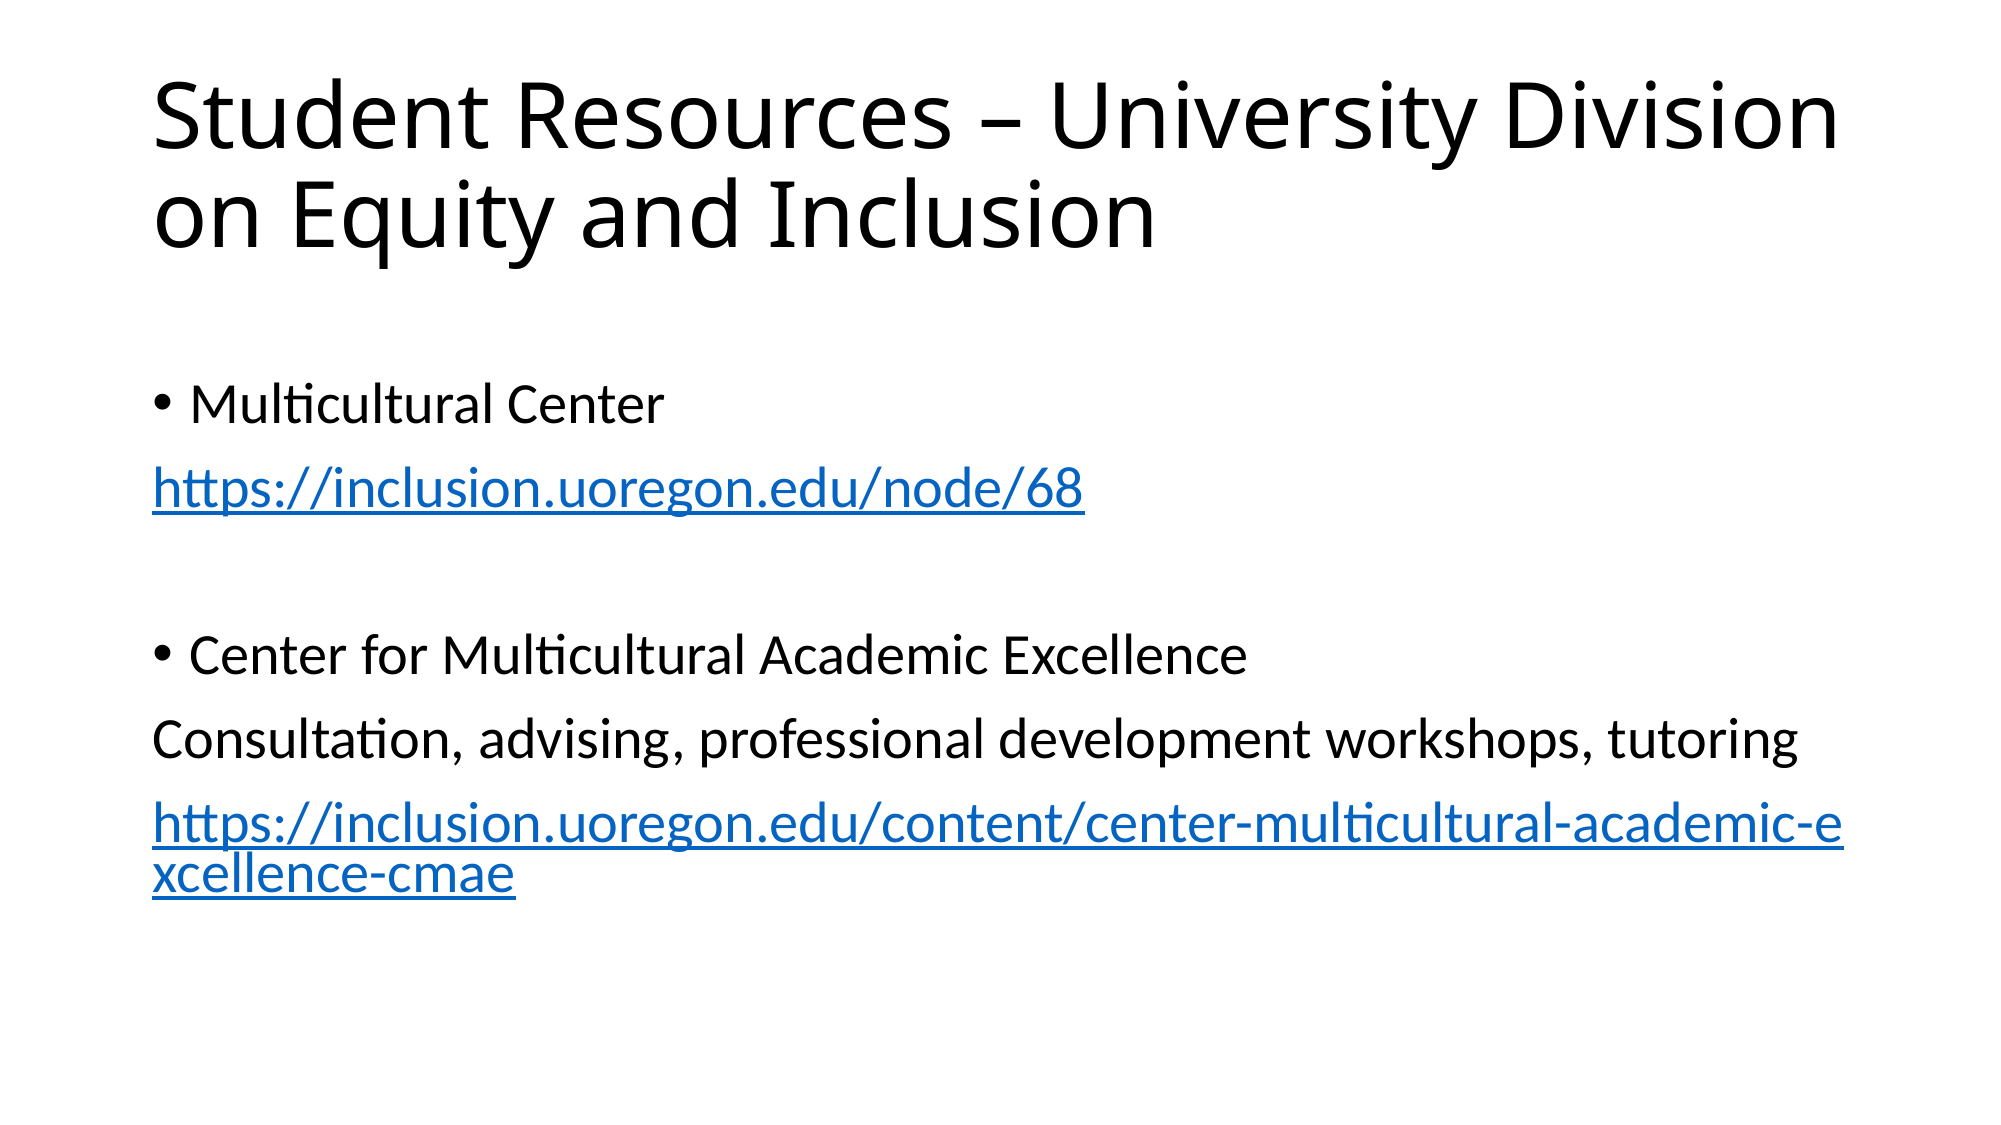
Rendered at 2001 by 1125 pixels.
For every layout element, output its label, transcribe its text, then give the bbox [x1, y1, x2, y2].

list Multicultural Center https://inclusion.uoregon.edu/node/68 Center for Multicultural Academic Excellence Consultation, advising, professional development workshops, tutoring https://inclusion.uoregon.edu/content/center-multicultural-academic-excellence-cmae [137, 365, 1863, 1080]
title Student Resources – University Division on Equity and Inclusion [137, 59, 1863, 278]
